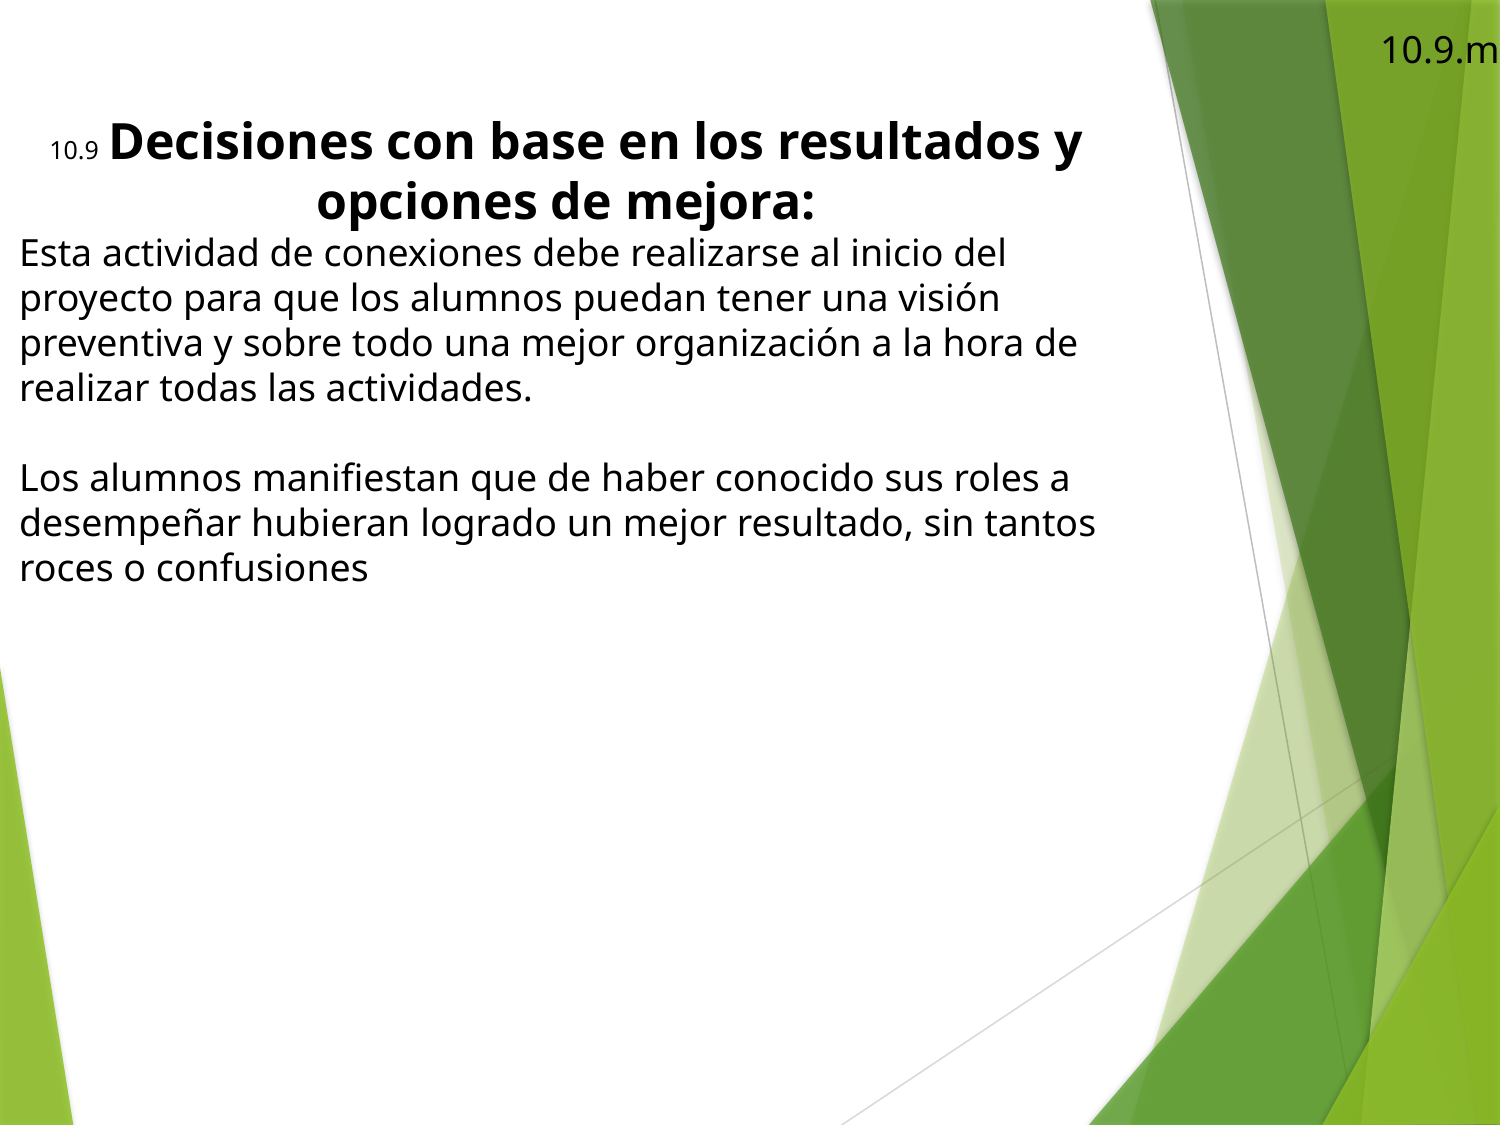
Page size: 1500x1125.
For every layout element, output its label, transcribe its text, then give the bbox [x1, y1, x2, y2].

text_box 10.9.m [1365, 19, 1500, 79]
text_box 10.9 Decisiones con base en los resultados y opciones de mejora: Esta actividad de conexiones debe realizarse al inicio del proyecto para que los alumnos puedan tener una visión preventiva y sobre todo una mejor organización a la hora de realizar todas las actividades. Los alumnos manifiestan que de haber conocido sus roles a desempeñar hubieran logrado un mejor resultado, sin tantos roces o confusiones [4, 101, 1128, 642]
